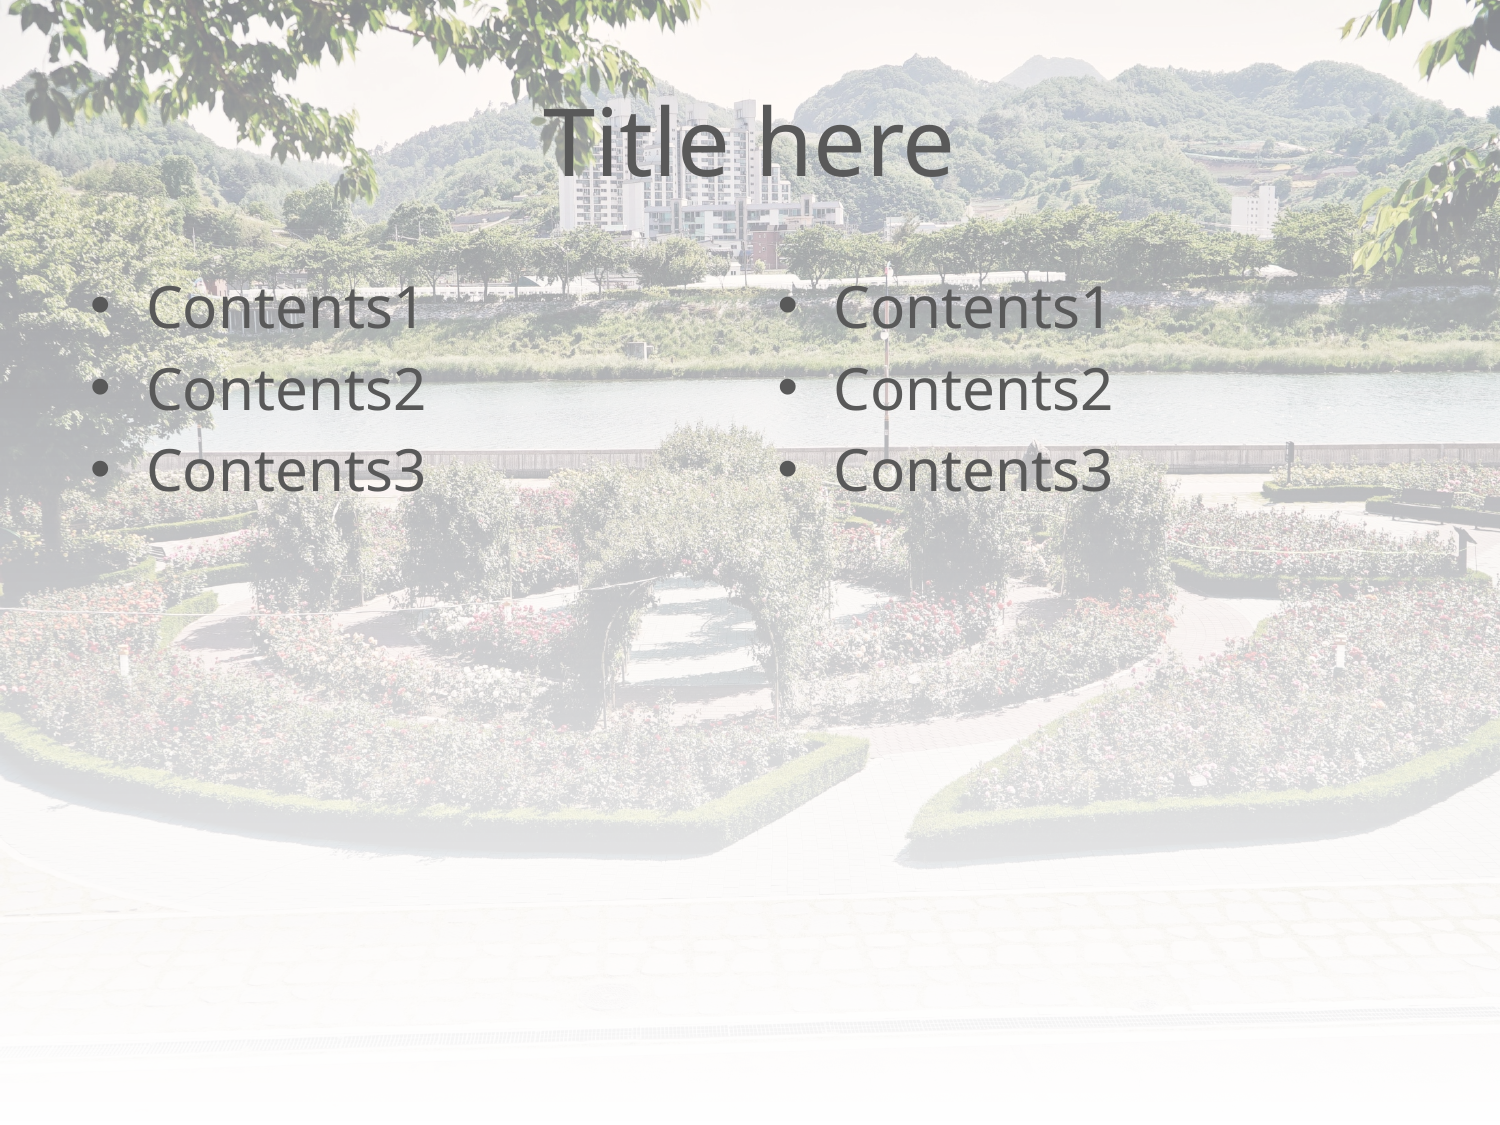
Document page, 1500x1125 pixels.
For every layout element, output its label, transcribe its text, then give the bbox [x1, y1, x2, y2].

text_box [0, 0, 1500, 1125]
list Contents1 Contents2 Contents3 [762, 262, 1425, 1005]
title Title here [75, 45, 1425, 233]
list Contents1 Contents2 Contents3 [75, 262, 738, 1005]
